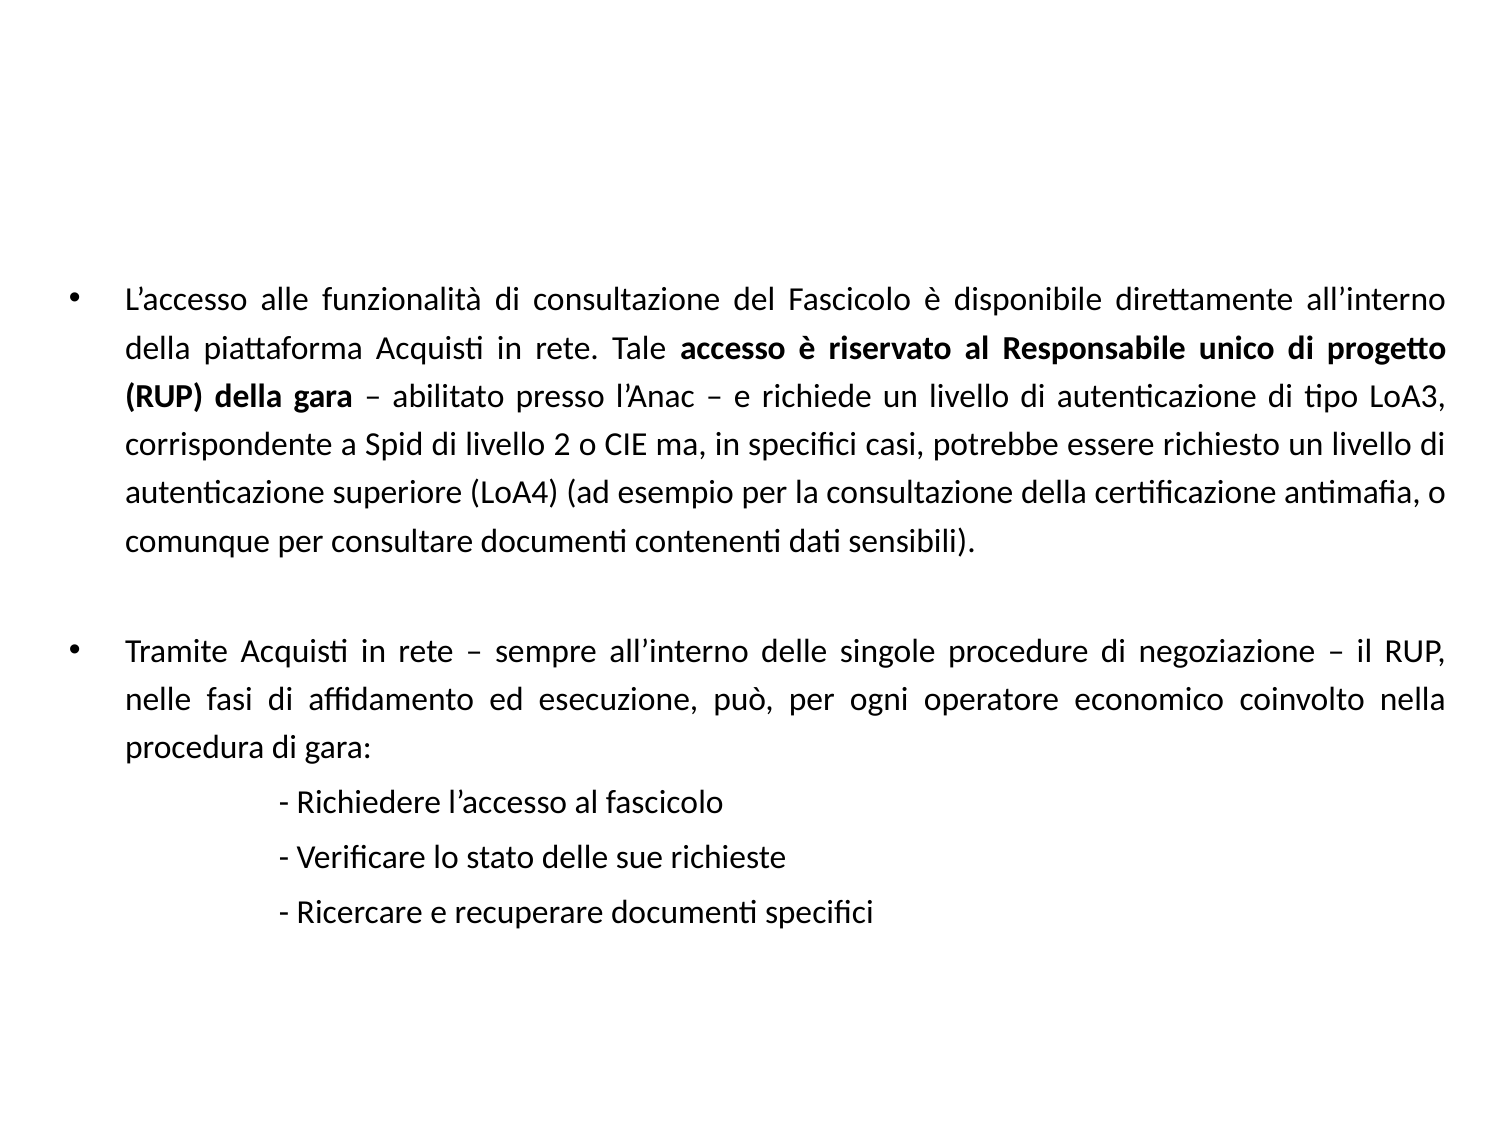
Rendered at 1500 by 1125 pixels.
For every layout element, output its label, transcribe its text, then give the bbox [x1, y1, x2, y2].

text_box L’accesso alle funzionalità di consultazione del Fascicolo è disponibile direttamente all’interno della piattaforma Acquisti in rete. Tale accesso è riservato al Responsabile unico di progetto (RUP) della gara – abilitato presso l’Anac – e richiede un livello di autenticazione di tipo LoA3, corrispondente a Spid di livello 2 o CIE ma, in specifici casi, potrebbe essere richiesto un livello di autenticazione superiore (LoA4) (ad esempio per la consultazione della certificazione antimafia, o comunque per consultare documenti contenenti dati sensibili). Tramite Acquisti in rete – sempre all’interno delle singole procedure di negoziazione – il RUP, nelle fasi di affidamento ed esecuzione, può, per ogni operatore economico coinvolto nella procedura di gara: - Richiedere l’accesso al fascicolo - Verificare lo stato delle sue richieste - Ricercare e recuperare documenti specifici [54, 261, 1462, 946]
